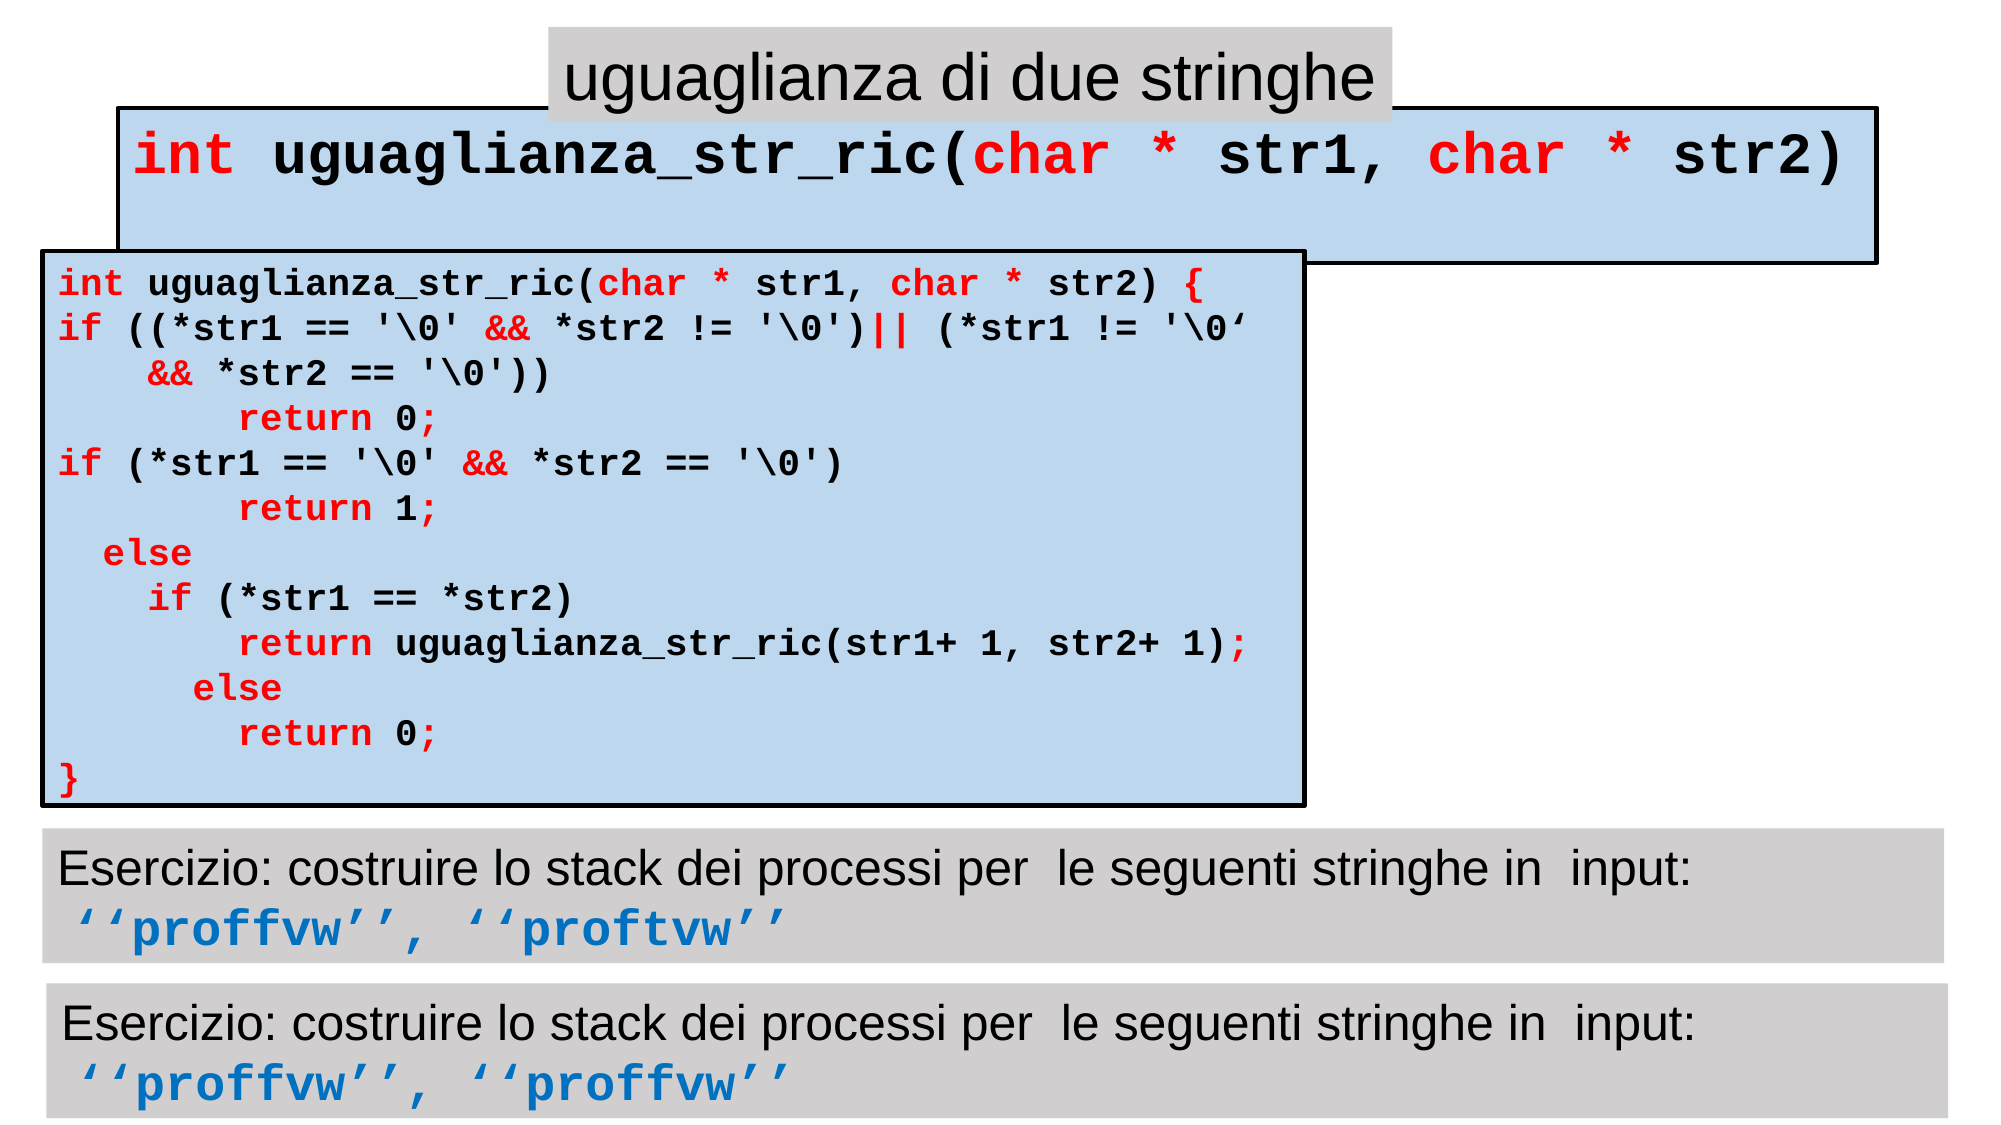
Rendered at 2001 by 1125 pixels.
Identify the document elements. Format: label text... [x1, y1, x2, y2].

text_box int uguaglianza_str_ric(char * str1, char * str2) [117, 108, 1877, 263]
text_box uguaglianza di due stringhe [548, 26, 1393, 122]
text_box Esercizio: costruire lo stack dei processi per le seguenti stringhe in input: ‘‘proffvw’’, ‘‘proftvw’’ [42, 828, 1945, 964]
text_box int uguaglianza_str_ric(char * str1, char * str2) { if ((*str1 == '\0' && *str2 != '\0')|| (*str1 != '\0‘ && *str2 == '\0')) return 0; if (*str1 == '\0' && *str2 == '\0') return 1; else if (*str1 == *str2) return uguaglianza_str_ric(str1+ 1, str2+ 1); else return 0; } [42, 250, 1305, 806]
text_box Esercizio: costruire lo stack dei processi per le seguenti stringhe in input: ‘‘proffvw’’, ‘‘proffvw’’ [46, 983, 1949, 1119]
